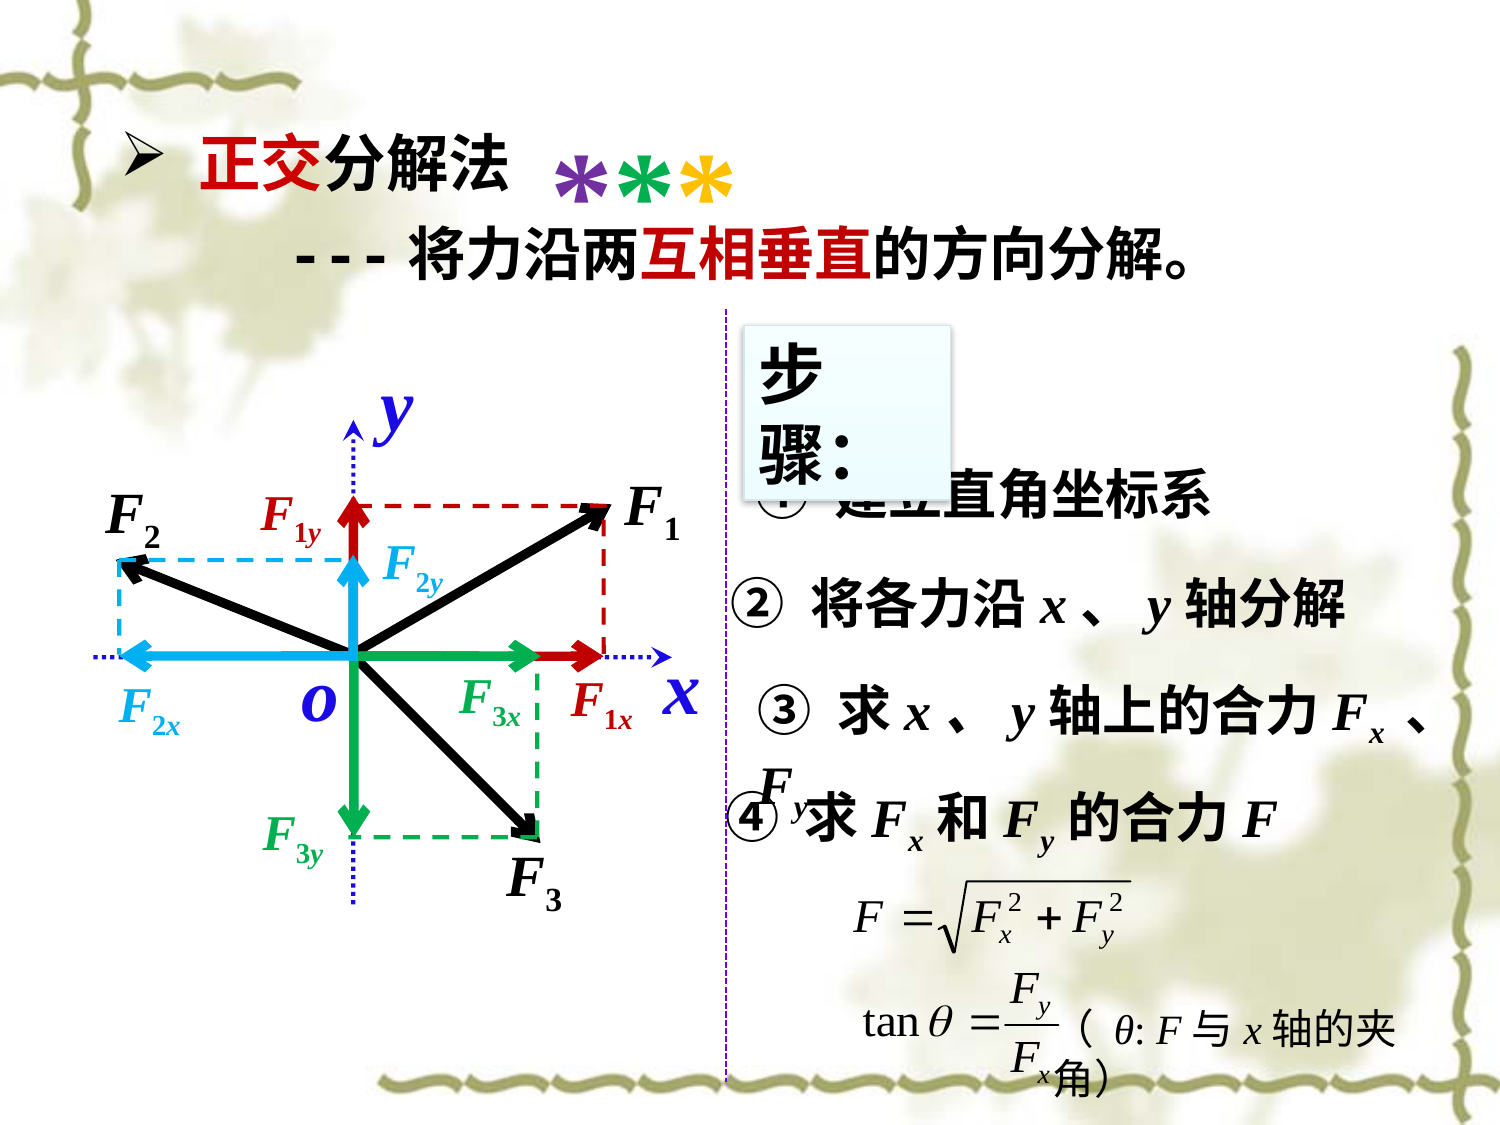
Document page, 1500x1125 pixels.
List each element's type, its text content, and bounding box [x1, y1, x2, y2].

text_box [545, 704, 651, 736]
text_box 正交分解法 [104, 116, 536, 207]
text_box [358, 505, 607, 654]
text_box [360, 744, 538, 838]
text_box （ θ: F与x轴的夹角） [1037, 995, 1459, 1110]
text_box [844, 869, 1141, 964]
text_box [356, 655, 542, 694]
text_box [243, 744, 355, 870]
text_box ③ 求x、y轴上的合力Fx 、Fy [742, 668, 1484, 832]
text_box ② 将各力沿x、y轴分解 [723, 562, 1362, 643]
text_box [356, 704, 542, 733]
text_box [118, 559, 236, 654]
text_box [88, 906, 698, 918]
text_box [854, 959, 1070, 1095]
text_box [241, 472, 354, 654]
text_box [100, 655, 350, 742]
text_box 步骤： [743, 325, 951, 501]
picture [0, 0, 1500, 1125]
text_box ---将力沿两互相垂直的方向分解。 [273, 209, 1258, 295]
text_box *** [536, 61, 806, 271]
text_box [542, 655, 651, 694]
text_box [93, 348, 718, 905]
text_box ④ 求Fx和Fy的合力F [723, 776, 1294, 865]
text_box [352, 522, 462, 662]
text_box ① 建立直角坐标系 [740, 453, 1229, 533]
